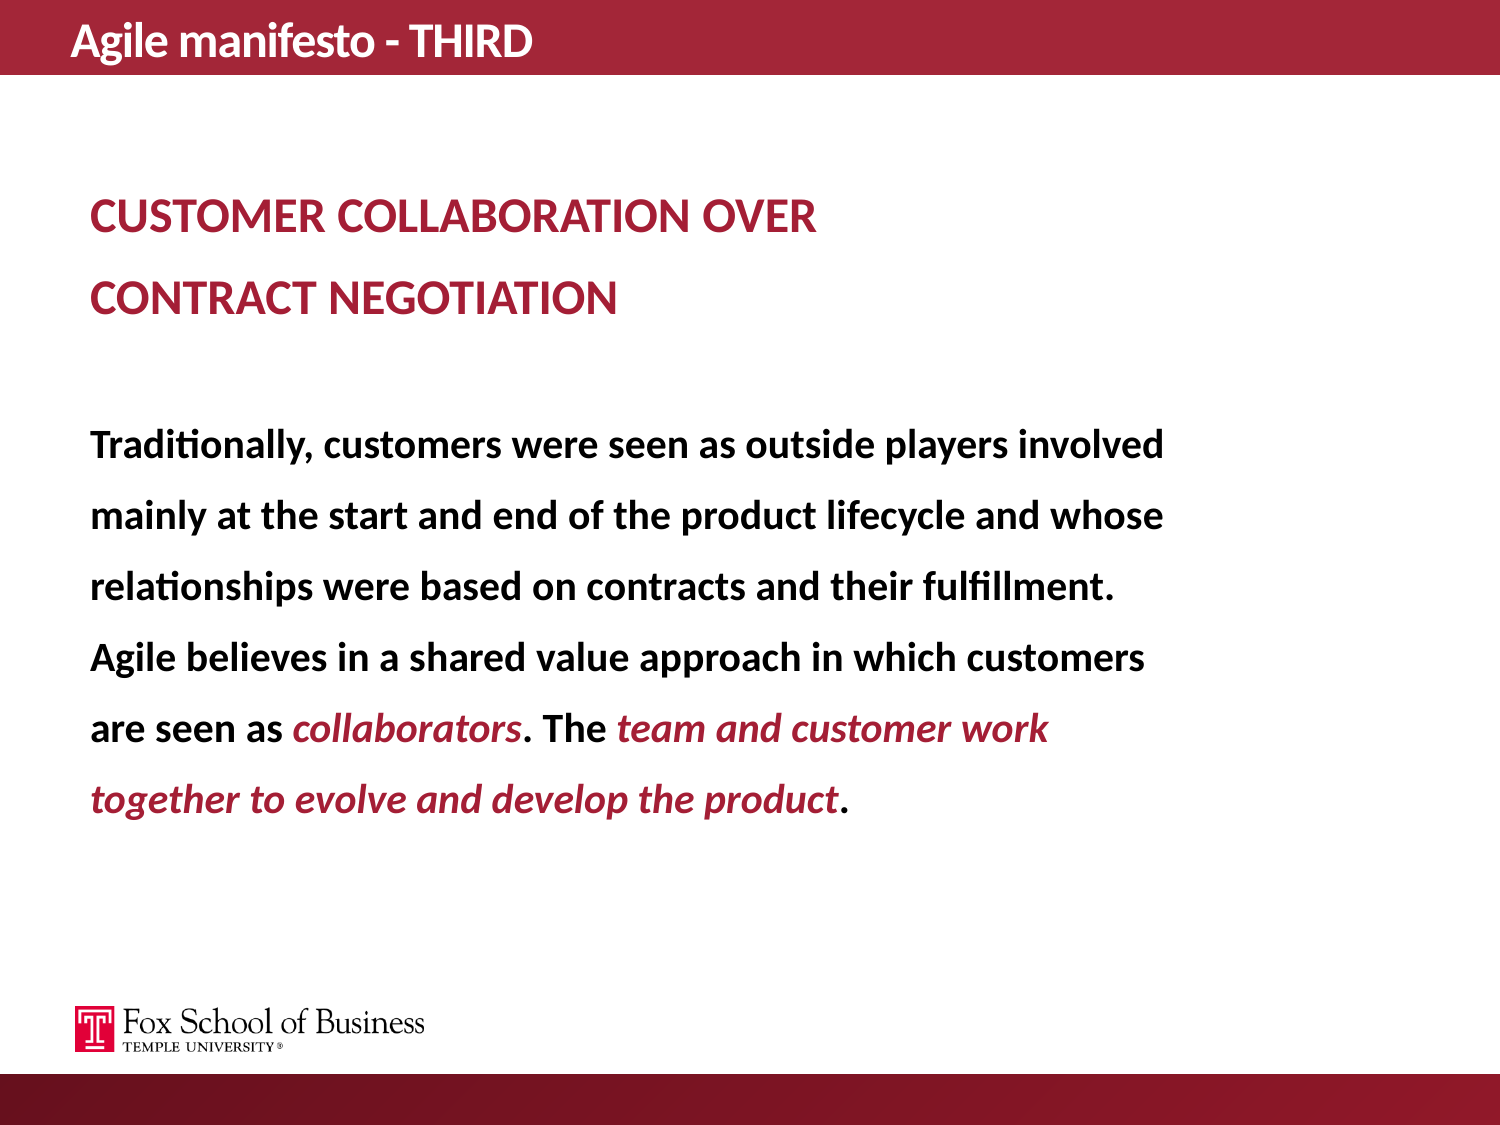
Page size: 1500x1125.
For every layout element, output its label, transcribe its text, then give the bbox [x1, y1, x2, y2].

list CUSTOMER COLLABORATION OVER CONTRACT NEGOTIATION Traditionally, customers were seen as outside players involved mainly at the start and end of the product lifecycle and whose relationships were based on contracts and their fulfillment. Agile believes in a shared value approach in which customers are seen as collaborators. The team and customer work together to evolve and develop the product. [75, 174, 1325, 963]
picture [75, 1006, 424, 1052]
title Agile manifesto - THIRD [70, 0, 1321, 75]
